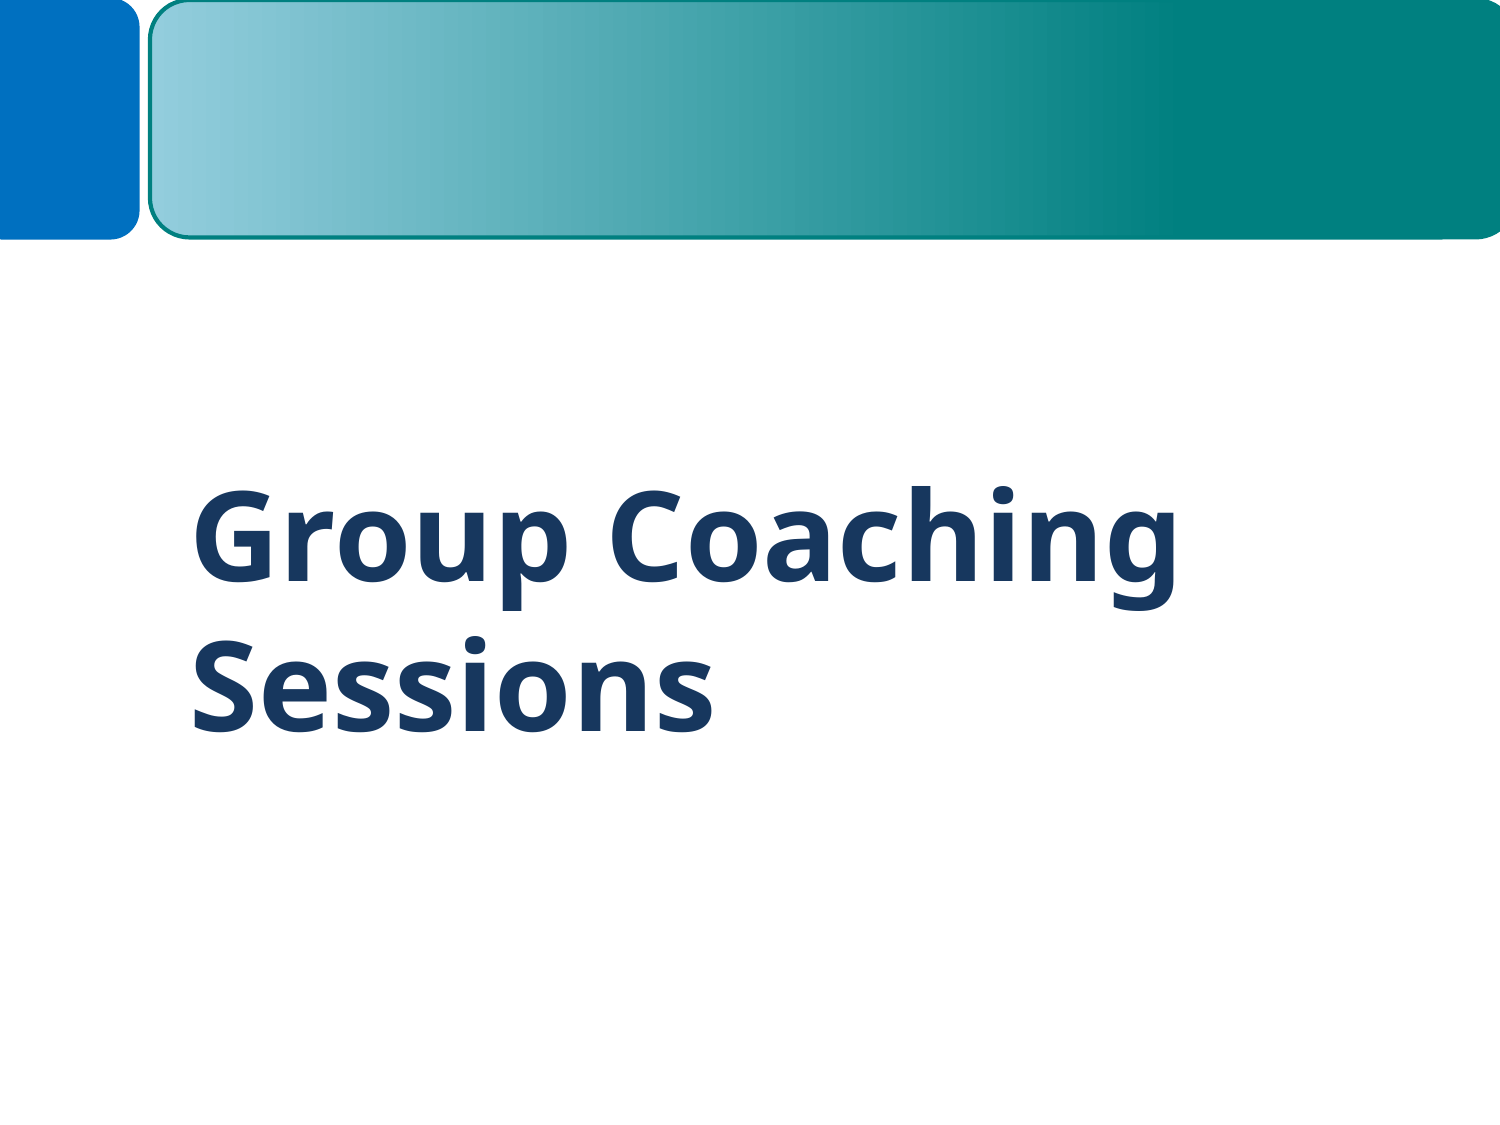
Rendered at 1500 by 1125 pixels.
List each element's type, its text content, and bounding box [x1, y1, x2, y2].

text_box Group Coaching Sessions [174, 324, 1375, 888]
